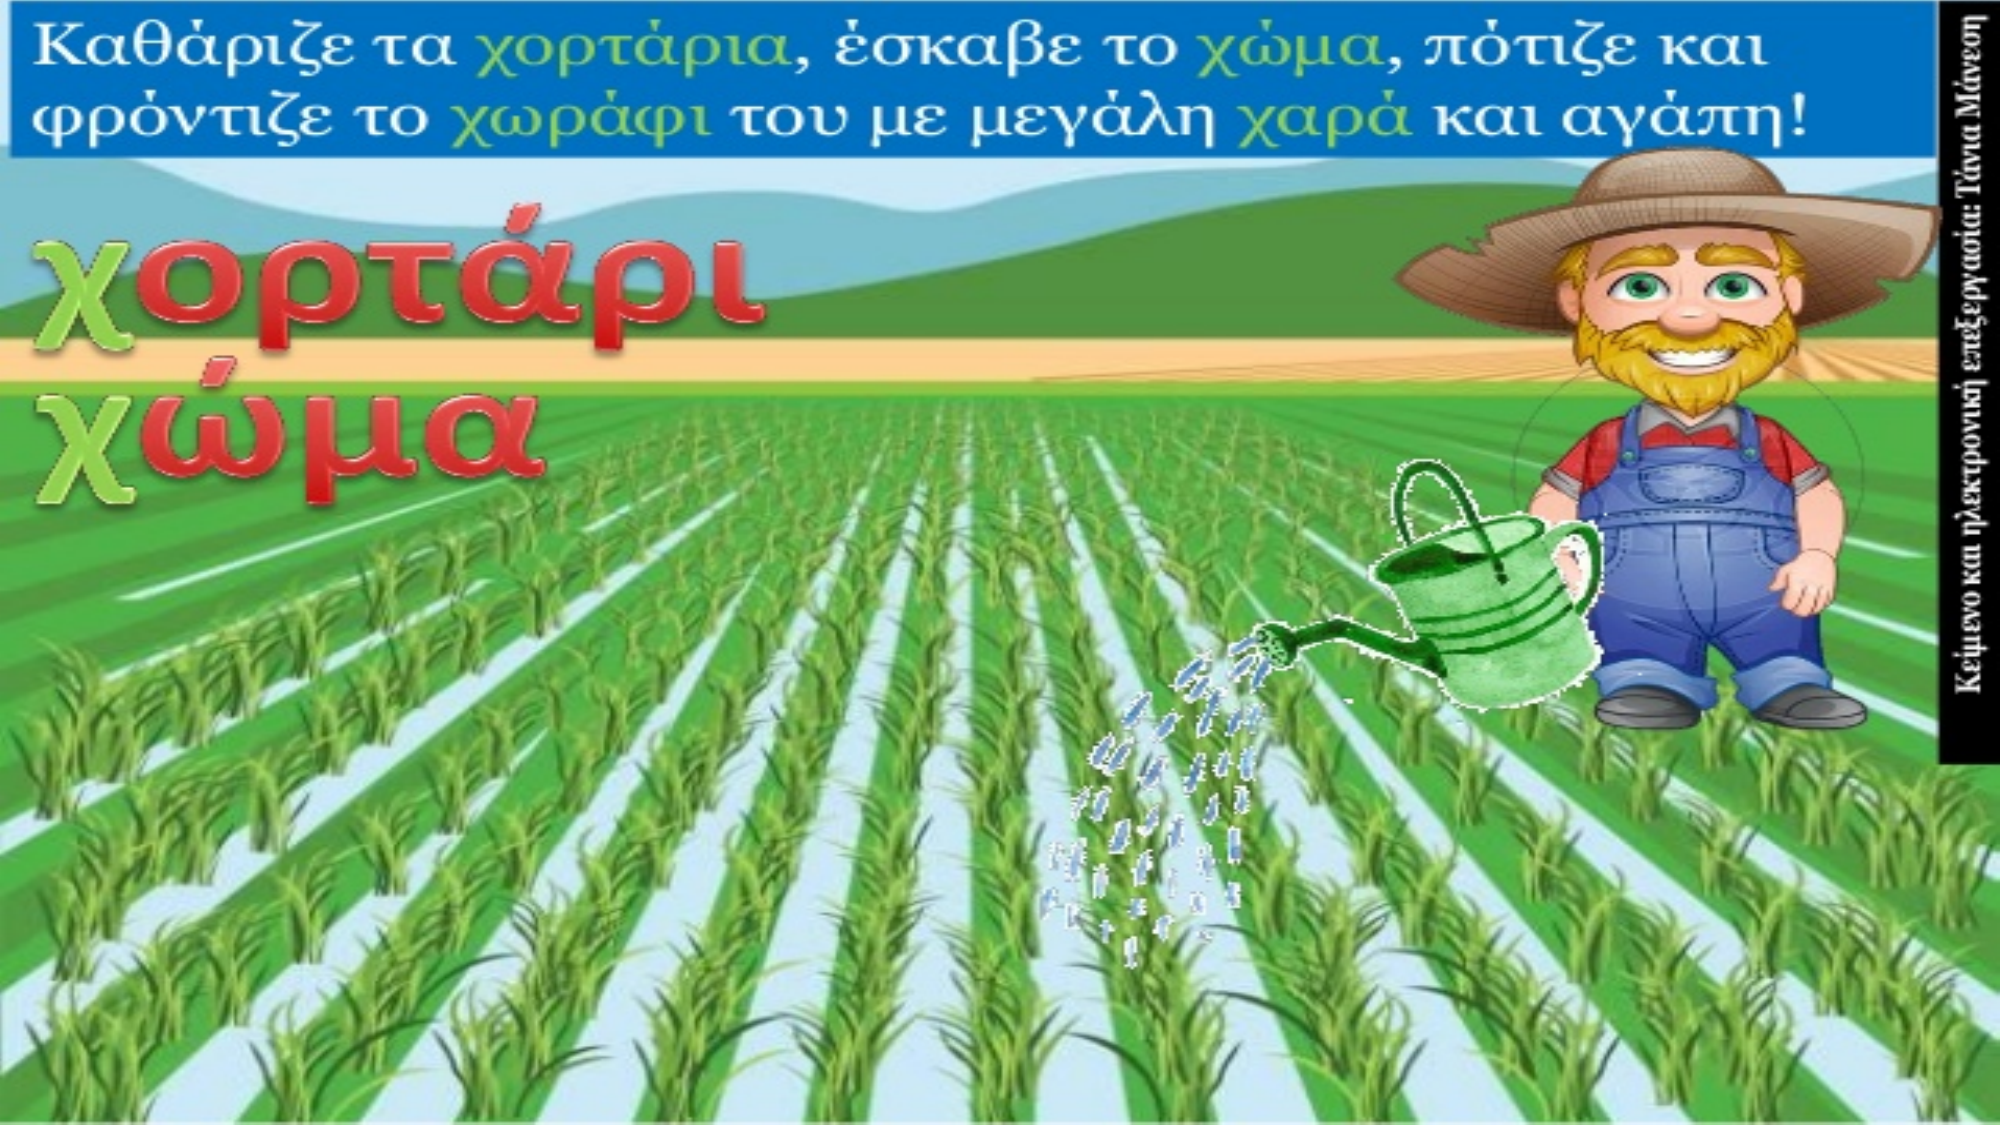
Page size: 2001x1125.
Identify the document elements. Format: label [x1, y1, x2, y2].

list [0, 0, 2000, 1125]
